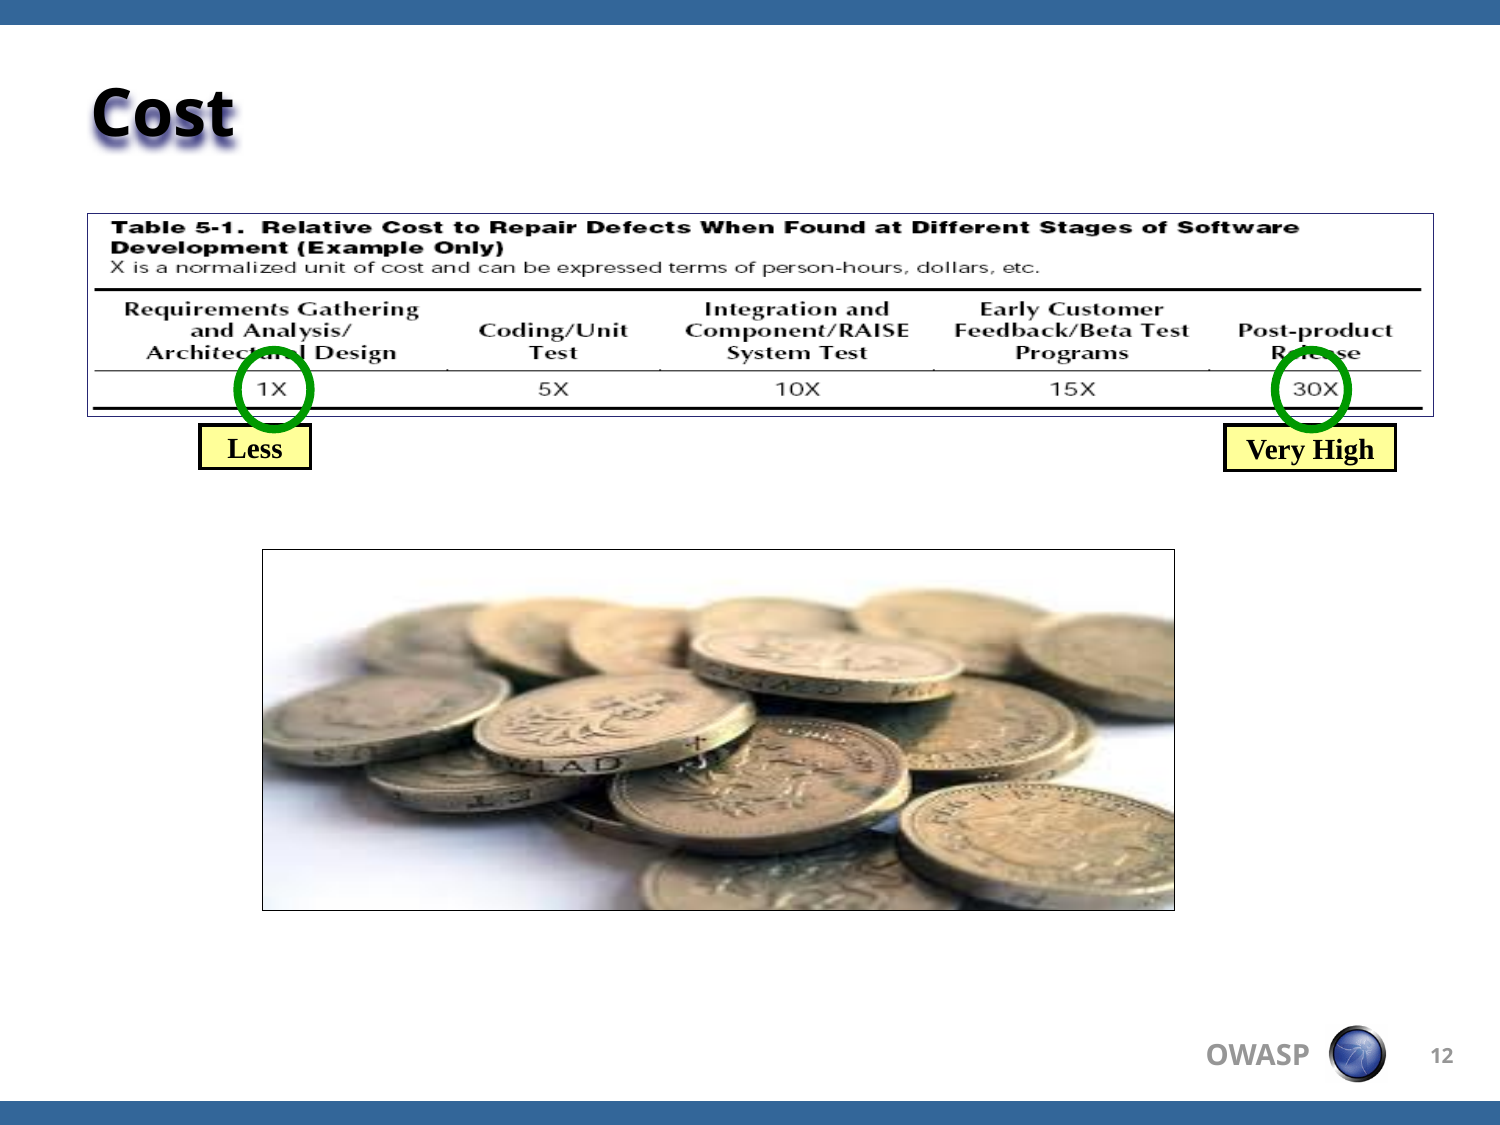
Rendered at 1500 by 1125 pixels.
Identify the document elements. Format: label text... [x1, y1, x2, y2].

text_box Less [199, 425, 311, 469]
text_box Very High [1224, 424, 1396, 471]
picture [87, 213, 1434, 417]
picture [1325, 1024, 1388, 1083]
text_box [255, 424, 293, 430]
slide_number 12 [1408, 1034, 1476, 1073]
title Cost [74, 44, 1426, 176]
text_box [1293, 424, 1330, 430]
picture [262, 549, 1176, 912]
